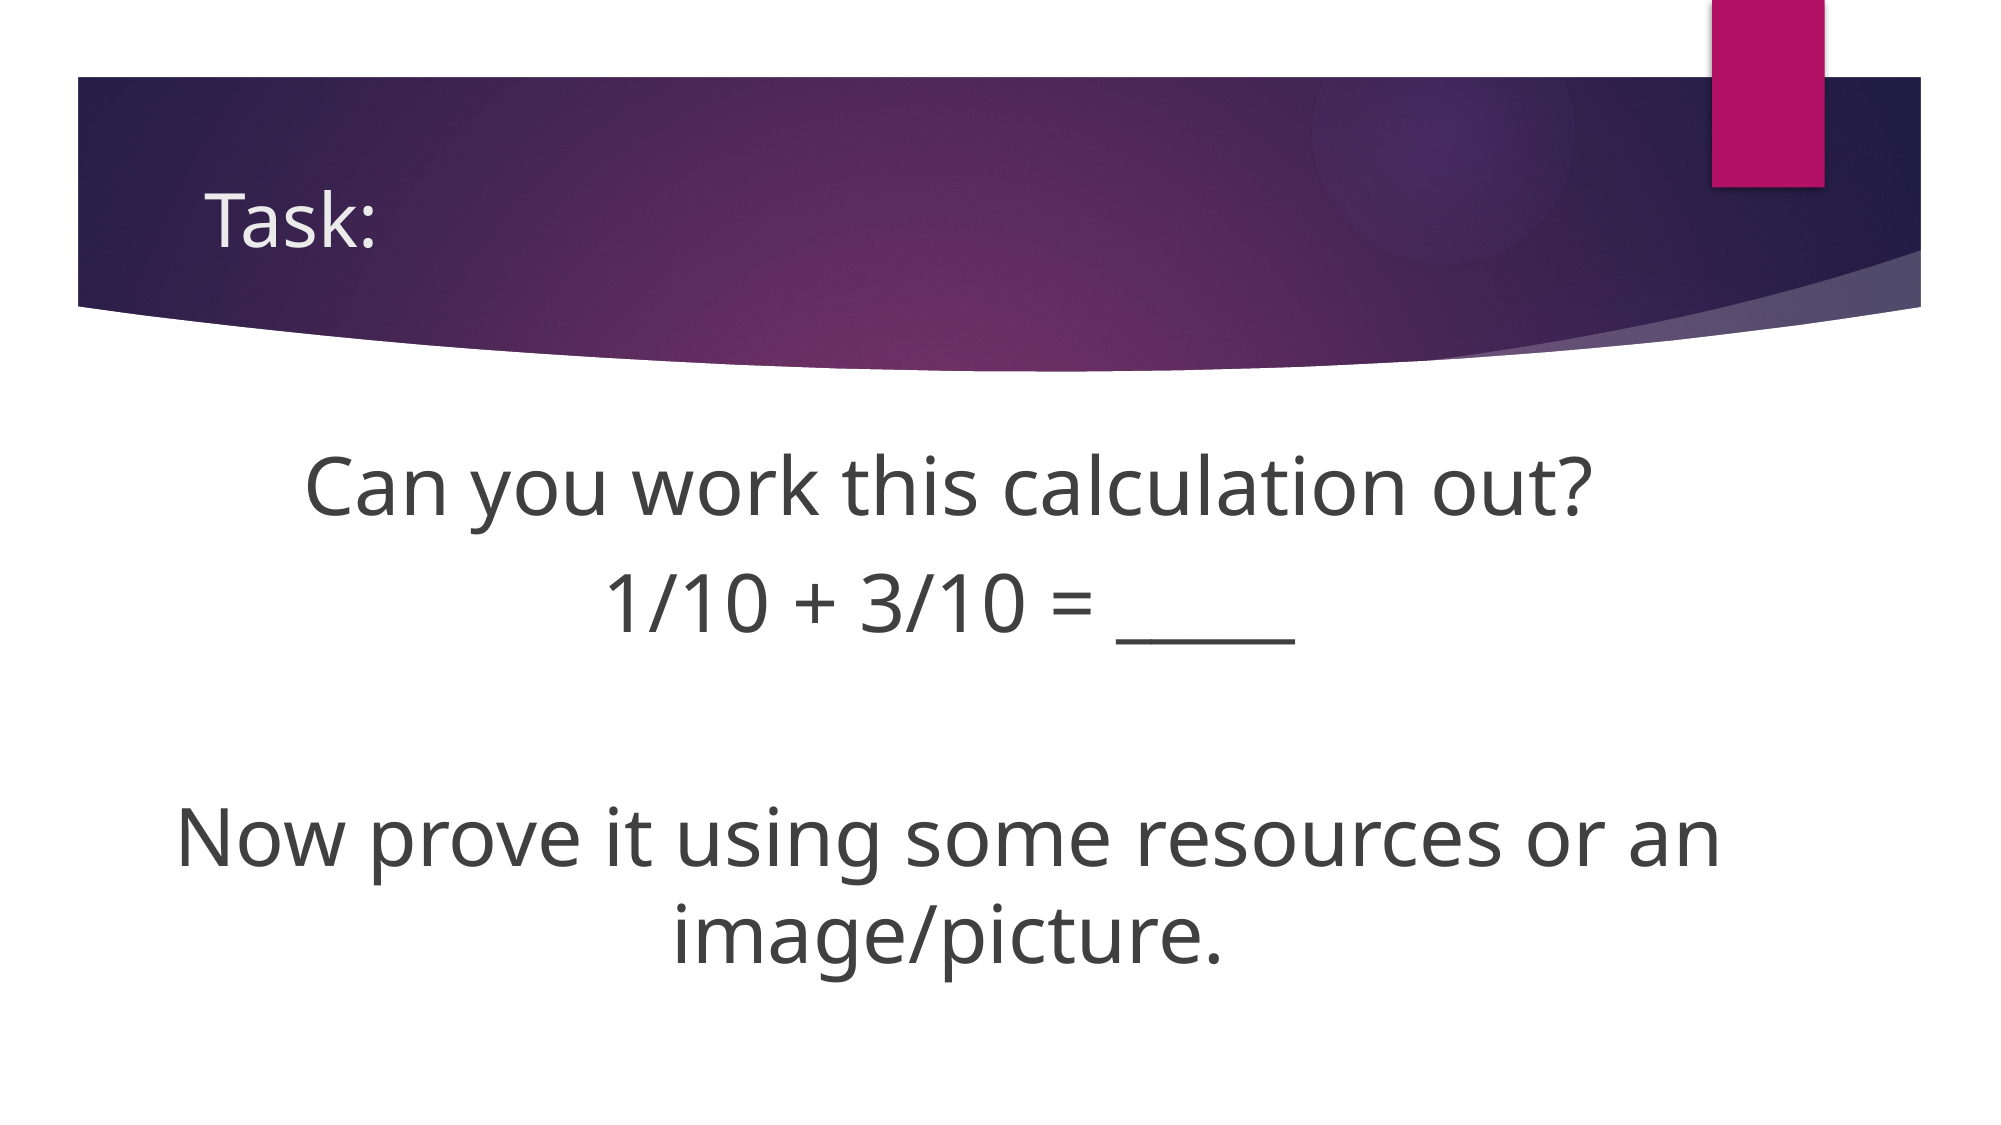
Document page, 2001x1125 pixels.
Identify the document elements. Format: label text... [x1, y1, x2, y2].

list Can you work this calculation out? 1/10 + 3/10 = _____ Now prove it using some resources or an image/picture. [99, 427, 1798, 988]
title Task: [189, 159, 1627, 276]
